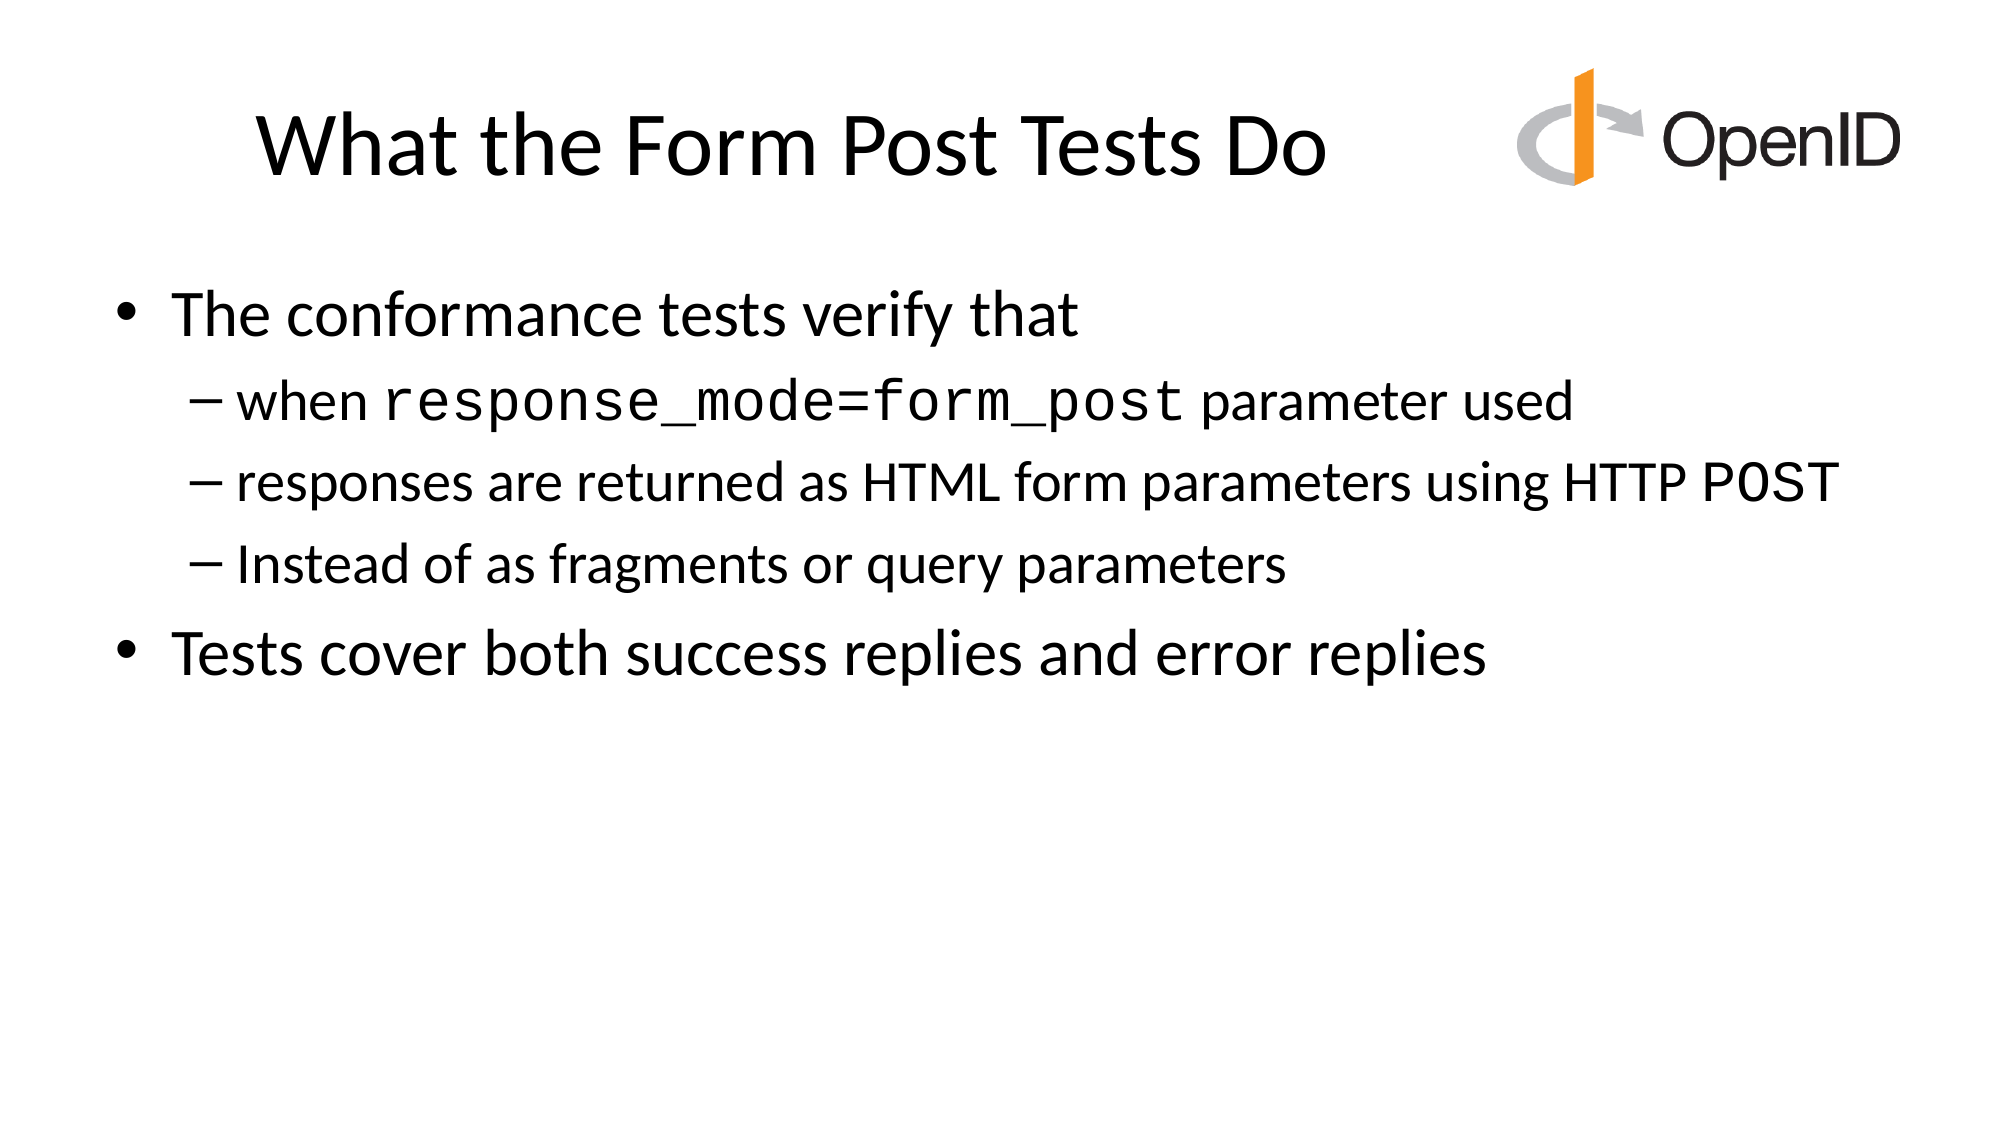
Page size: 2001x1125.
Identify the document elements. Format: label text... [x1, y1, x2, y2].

title What the Form Post Tests Do [99, 45, 1487, 233]
list The conformance tests verify that when response_mode=form_post parameter used responses are returned as HTML form parameters using HTTP POST Instead of as fragments or query parameters Tests cover both success replies and error replies [99, 262, 1900, 1035]
picture [1486, 44, 1936, 224]
